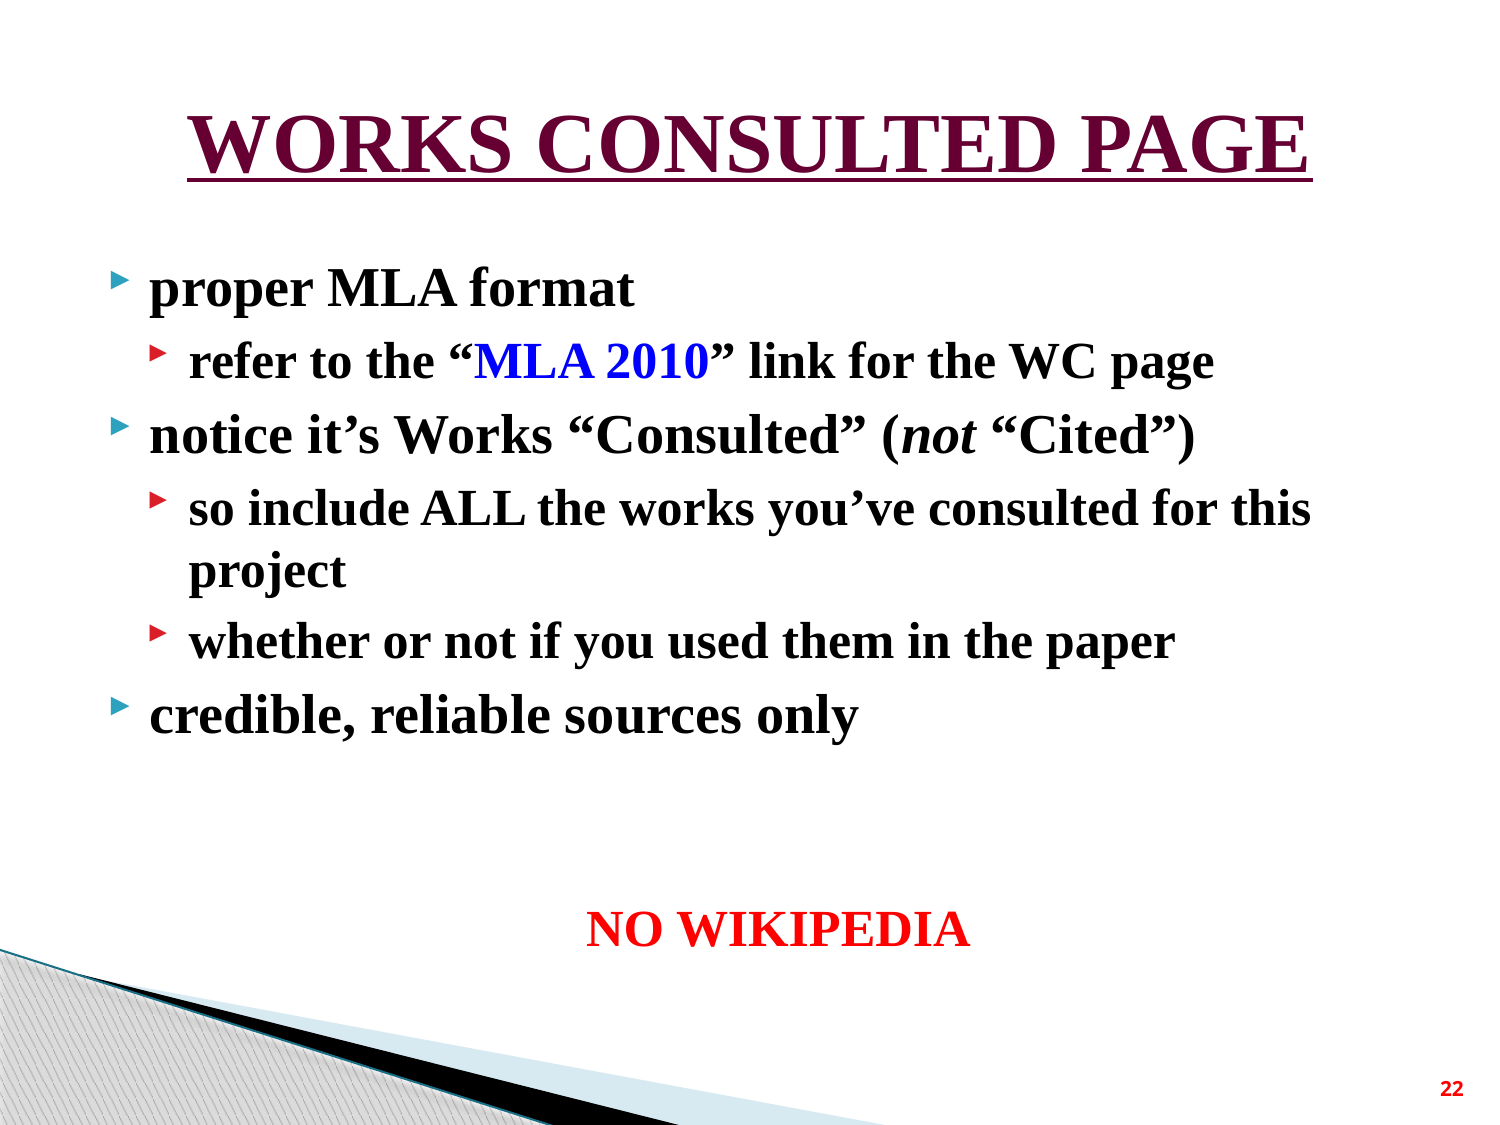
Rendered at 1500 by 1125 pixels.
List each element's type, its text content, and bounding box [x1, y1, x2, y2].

title WORKS CONSULTED PAGE [75, 45, 1425, 233]
list proper MLA format refer to the “MLA 2010” link for the WC page notice it’s Works “Consulted” (not “Cited”) so include ALL the works you’ve consulted for this project whether or not if you used them in the paper credible, reliable sources only NO WIKIPEDIA [75, 243, 1425, 986]
slide_number 22 [1418, 1051, 1479, 1112]
